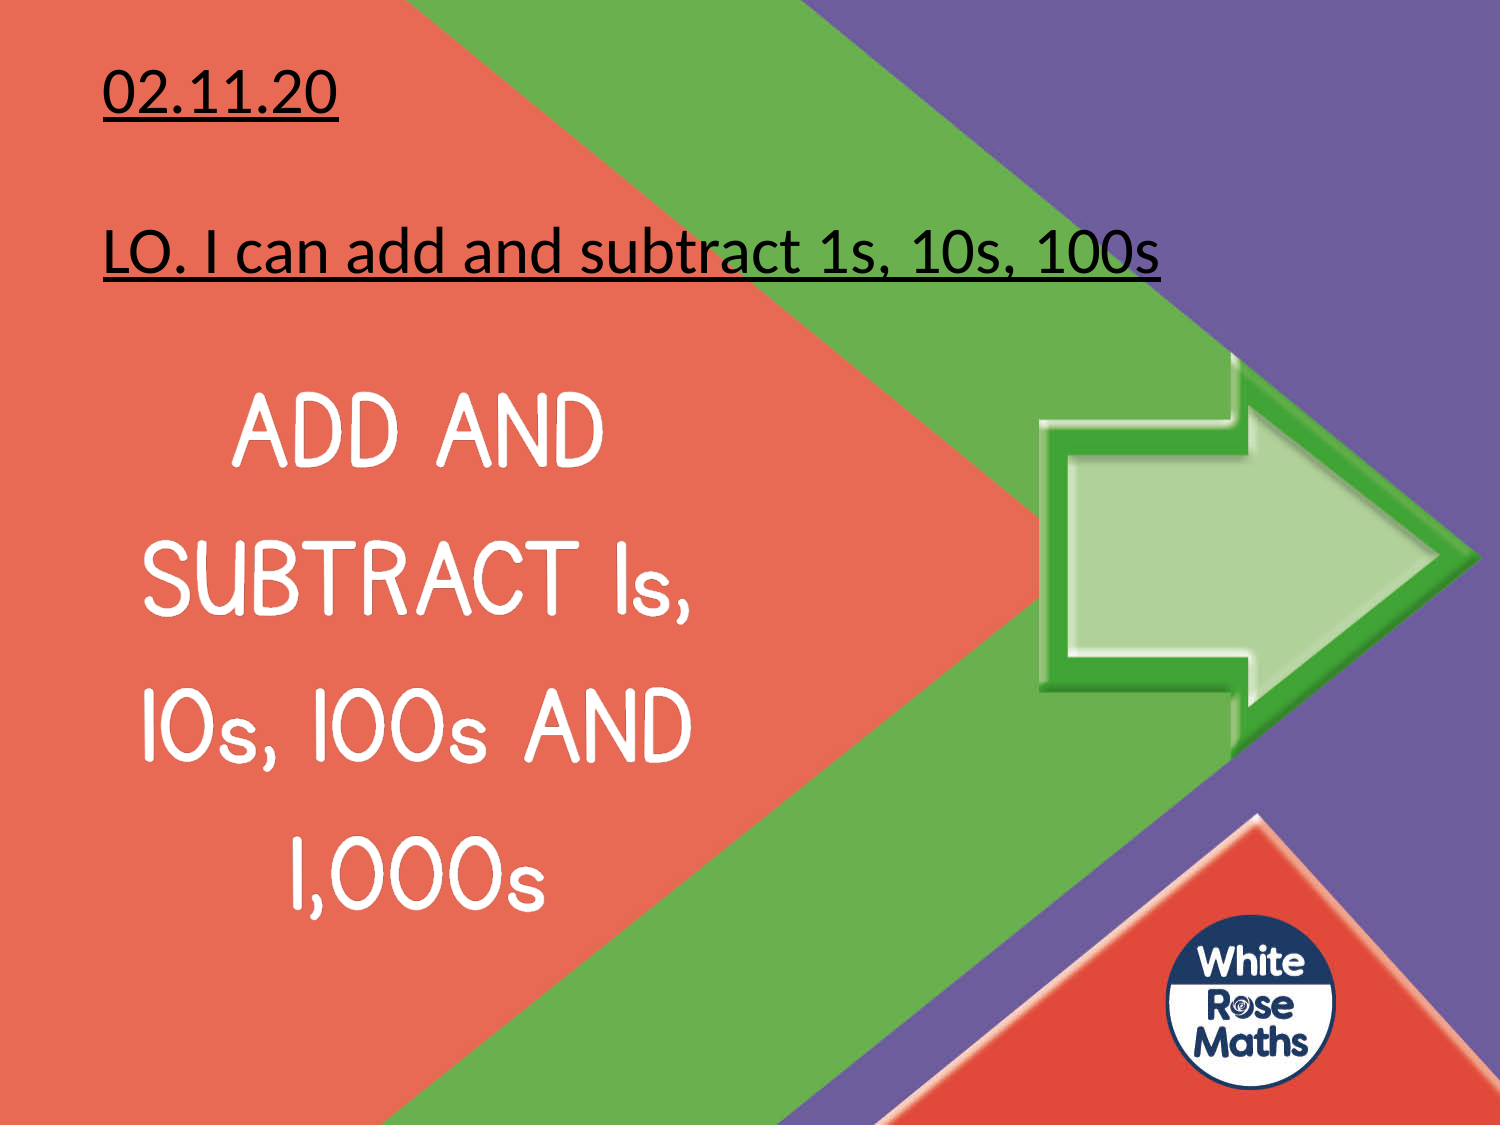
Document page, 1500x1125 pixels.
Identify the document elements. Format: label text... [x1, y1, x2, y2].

text_box 02.11.20 LO. I can add and subtract 1s, 10s, 100s [87, 39, 1318, 294]
picture [0, 0, 1500, 1125]
